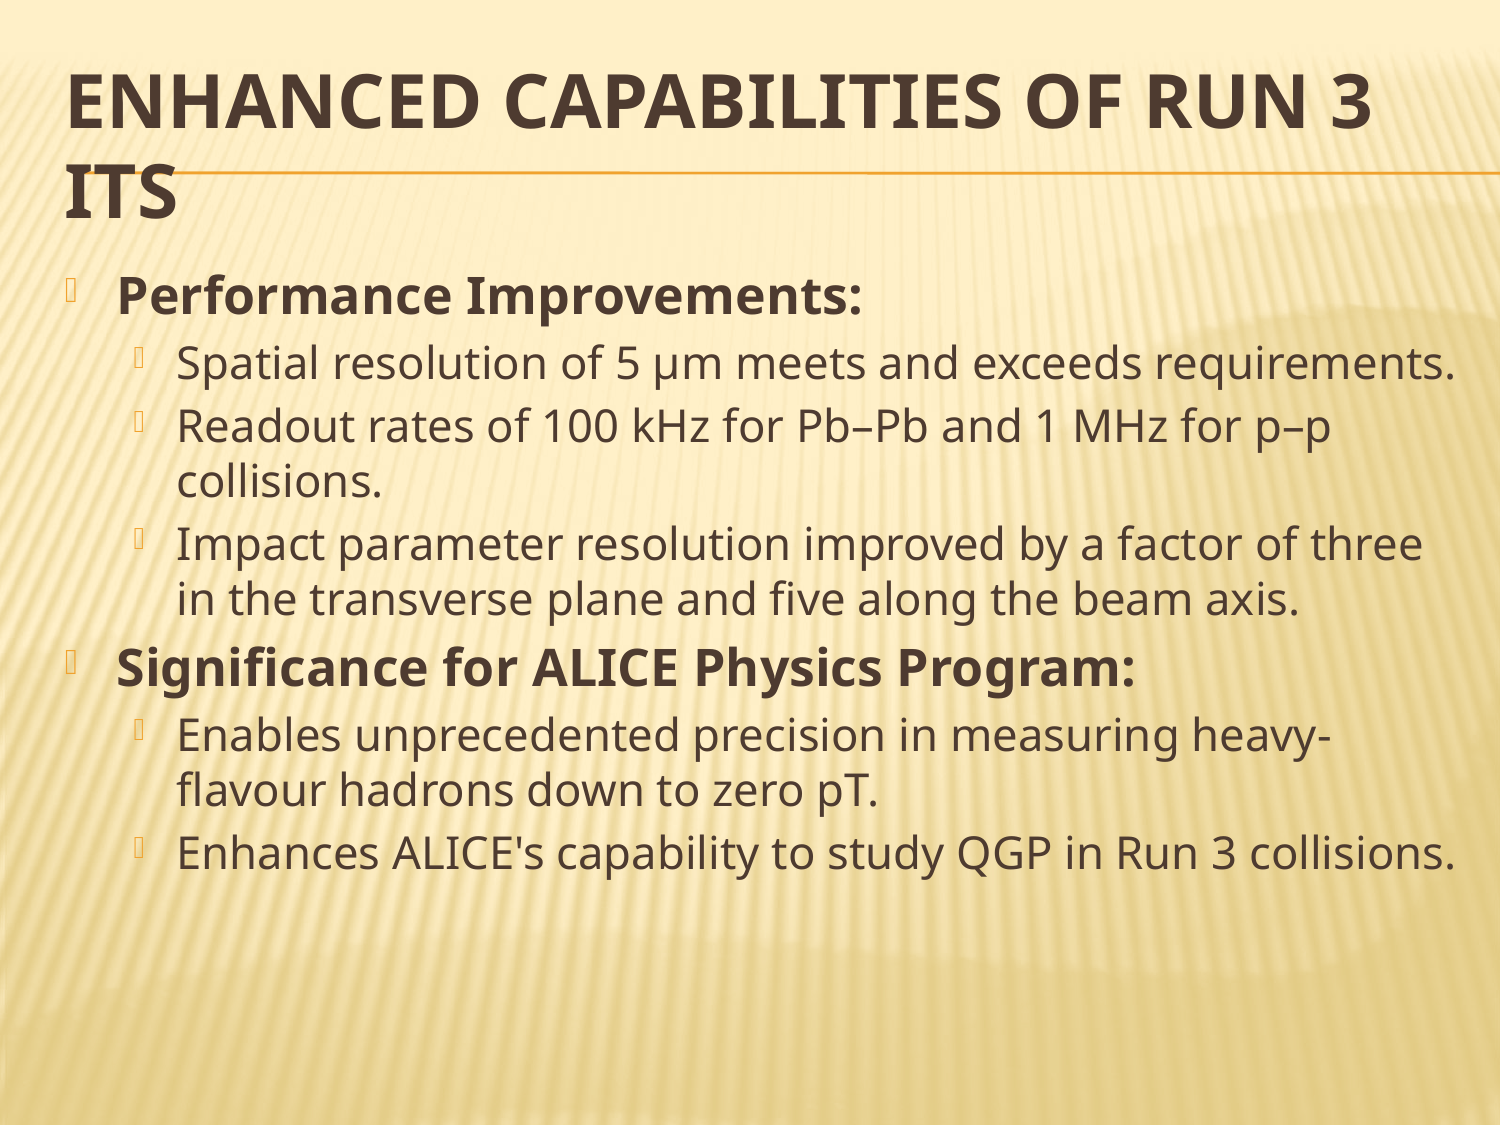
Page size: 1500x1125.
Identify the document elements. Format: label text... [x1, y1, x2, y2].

list Performance Improvements: Spatial resolution of 5 µm meets and exceeds requirements. Readout rates of 100 kHz for Pb–Pb and 1 MHz for p–p collisions. Impact parameter resolution improved by a factor of three in the transverse plane and five along the beam axis. Significance for ALICE Physics Program: Enables unprecedented precision in measuring heavy-flavour hadrons down to zero pT. Enhances ALICE's capability to study QGP in Run 3 collisions. [50, 254, 1475, 998]
title Enhanced Capabilities of Run 3 ITS [50, 75, 1475, 213]
